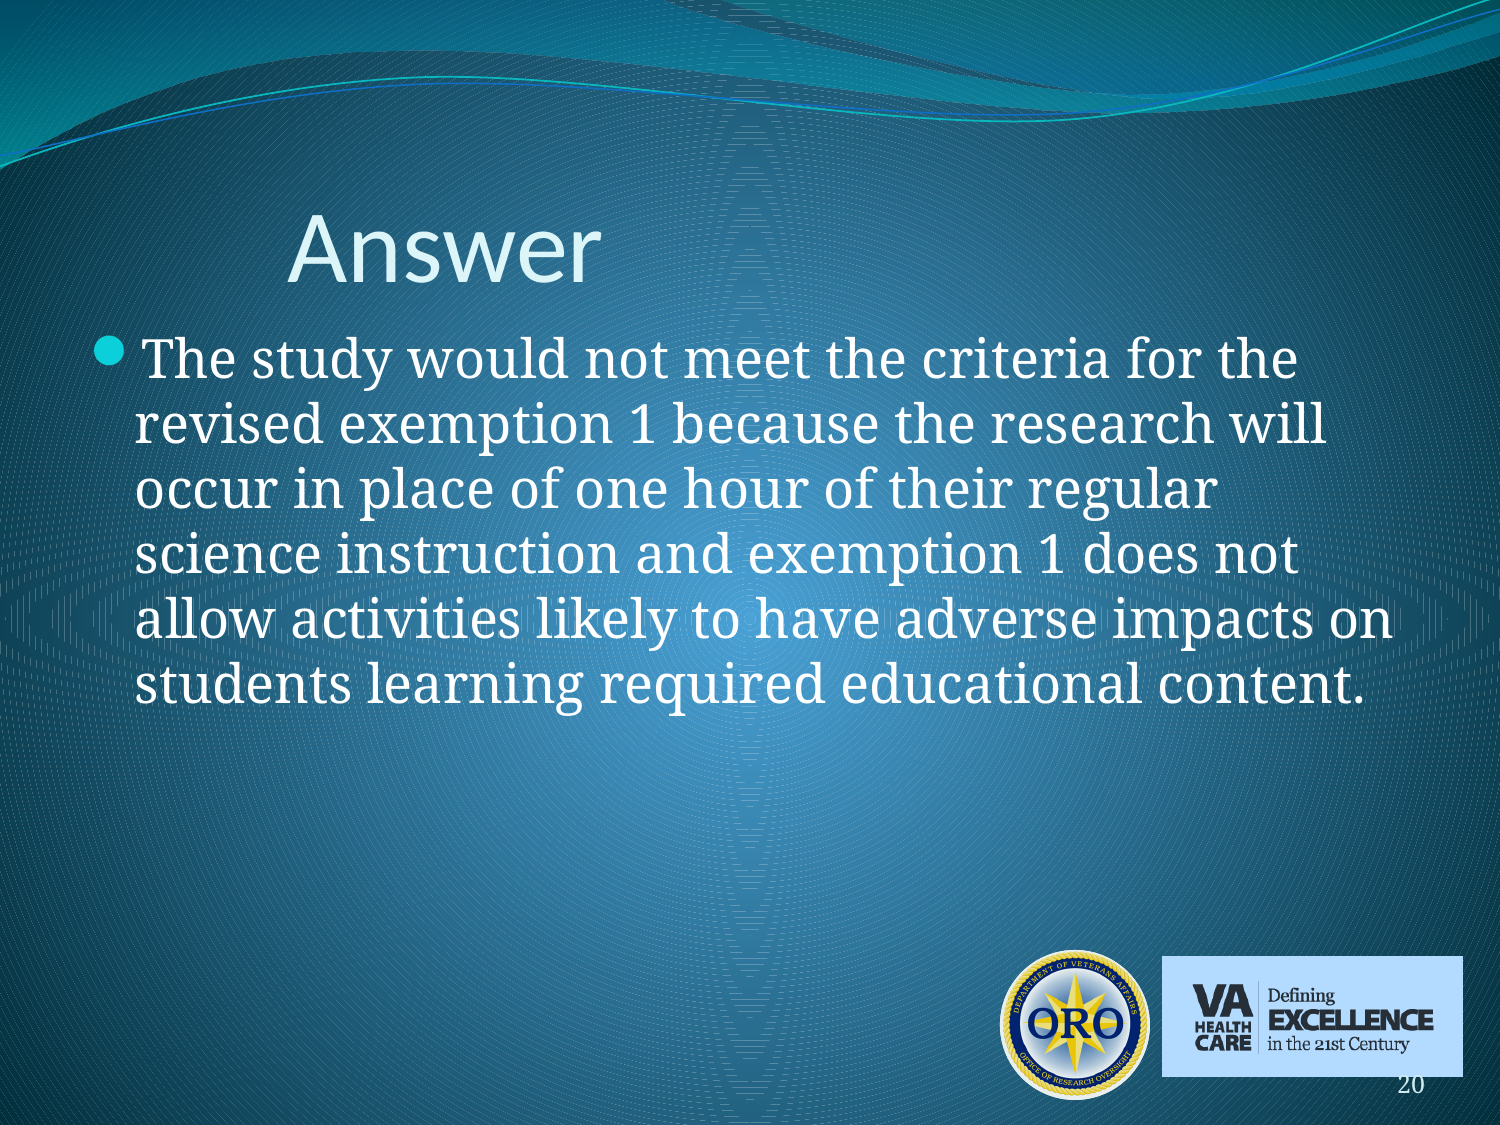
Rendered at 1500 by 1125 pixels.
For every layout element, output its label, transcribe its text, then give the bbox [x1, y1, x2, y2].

title Answer [287, 75, 1425, 303]
list The study would not meet the criteria for the revised exemption 1 because the research will occur in place of one hour of their regular science instruction and exemption 1 does not allow activities likely to have adverse impacts on students learning required educational content. [75, 317, 1425, 1038]
picture [1001, 1038, 1149, 1100]
slide_number 20 [1299, 1042, 1425, 1103]
